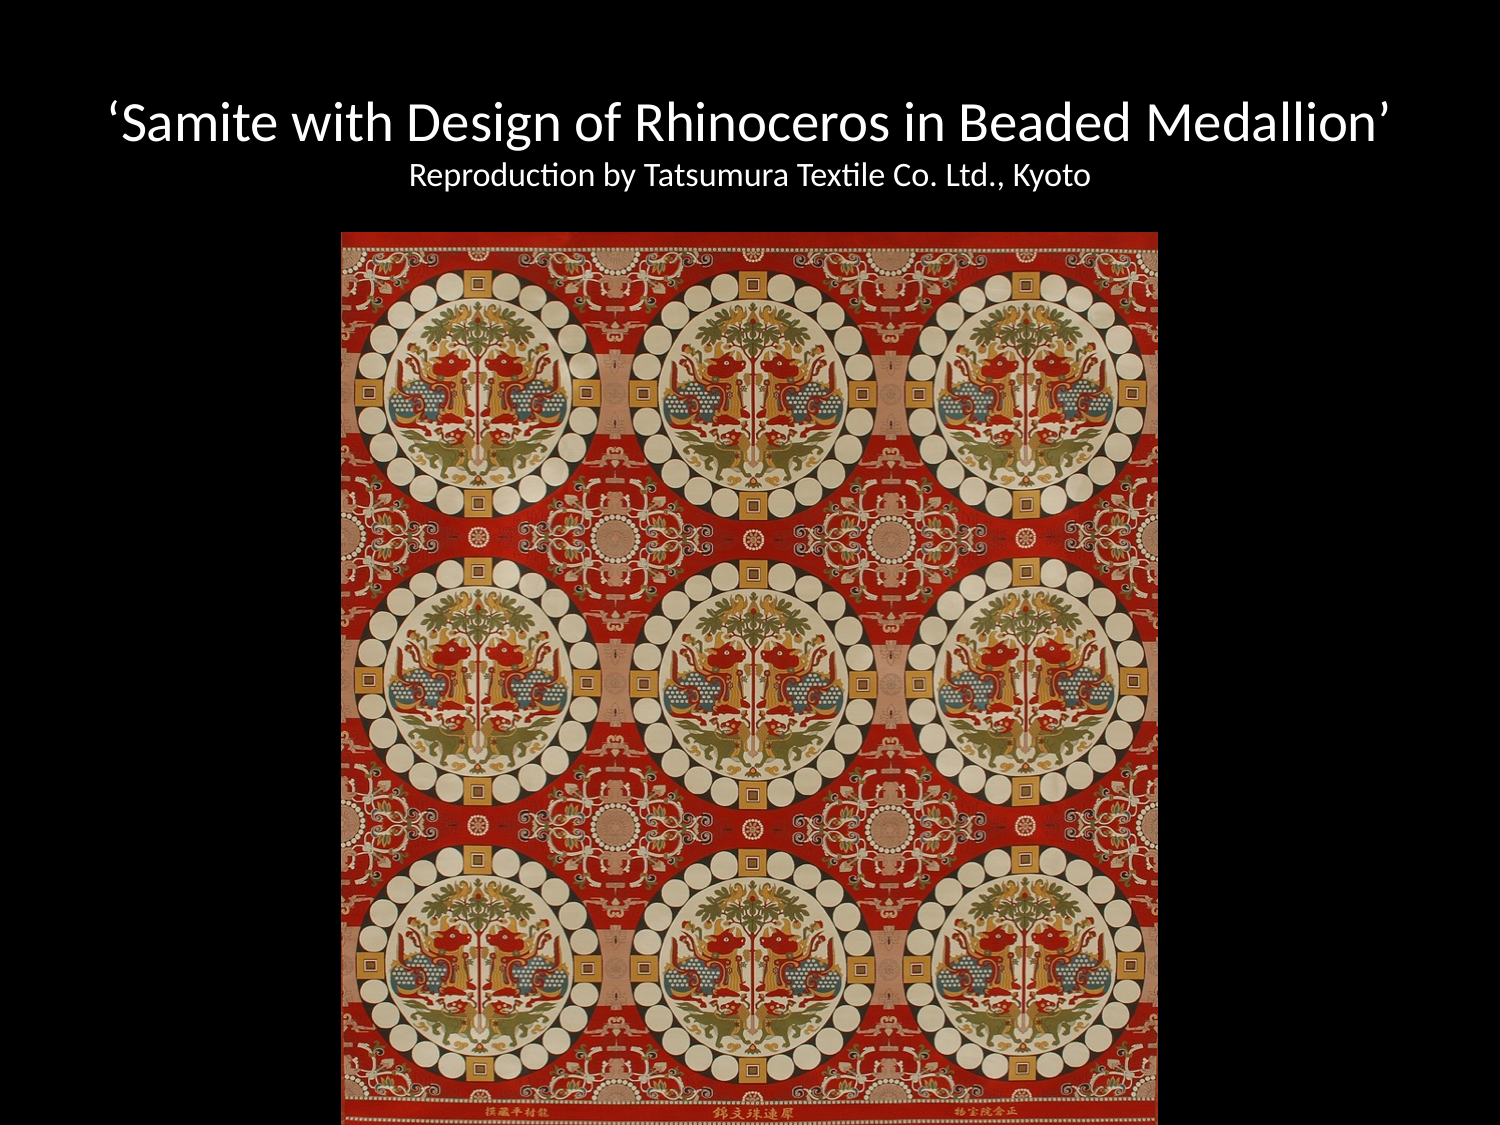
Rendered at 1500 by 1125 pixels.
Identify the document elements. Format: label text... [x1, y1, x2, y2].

title ‘Samite with Design of Rhinoceros in Beaded Medallion’ Reproduction by Tatsumura Textile Co. Ltd., Kyoto [75, 45, 1425, 233]
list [341, 232, 1159, 1125]
